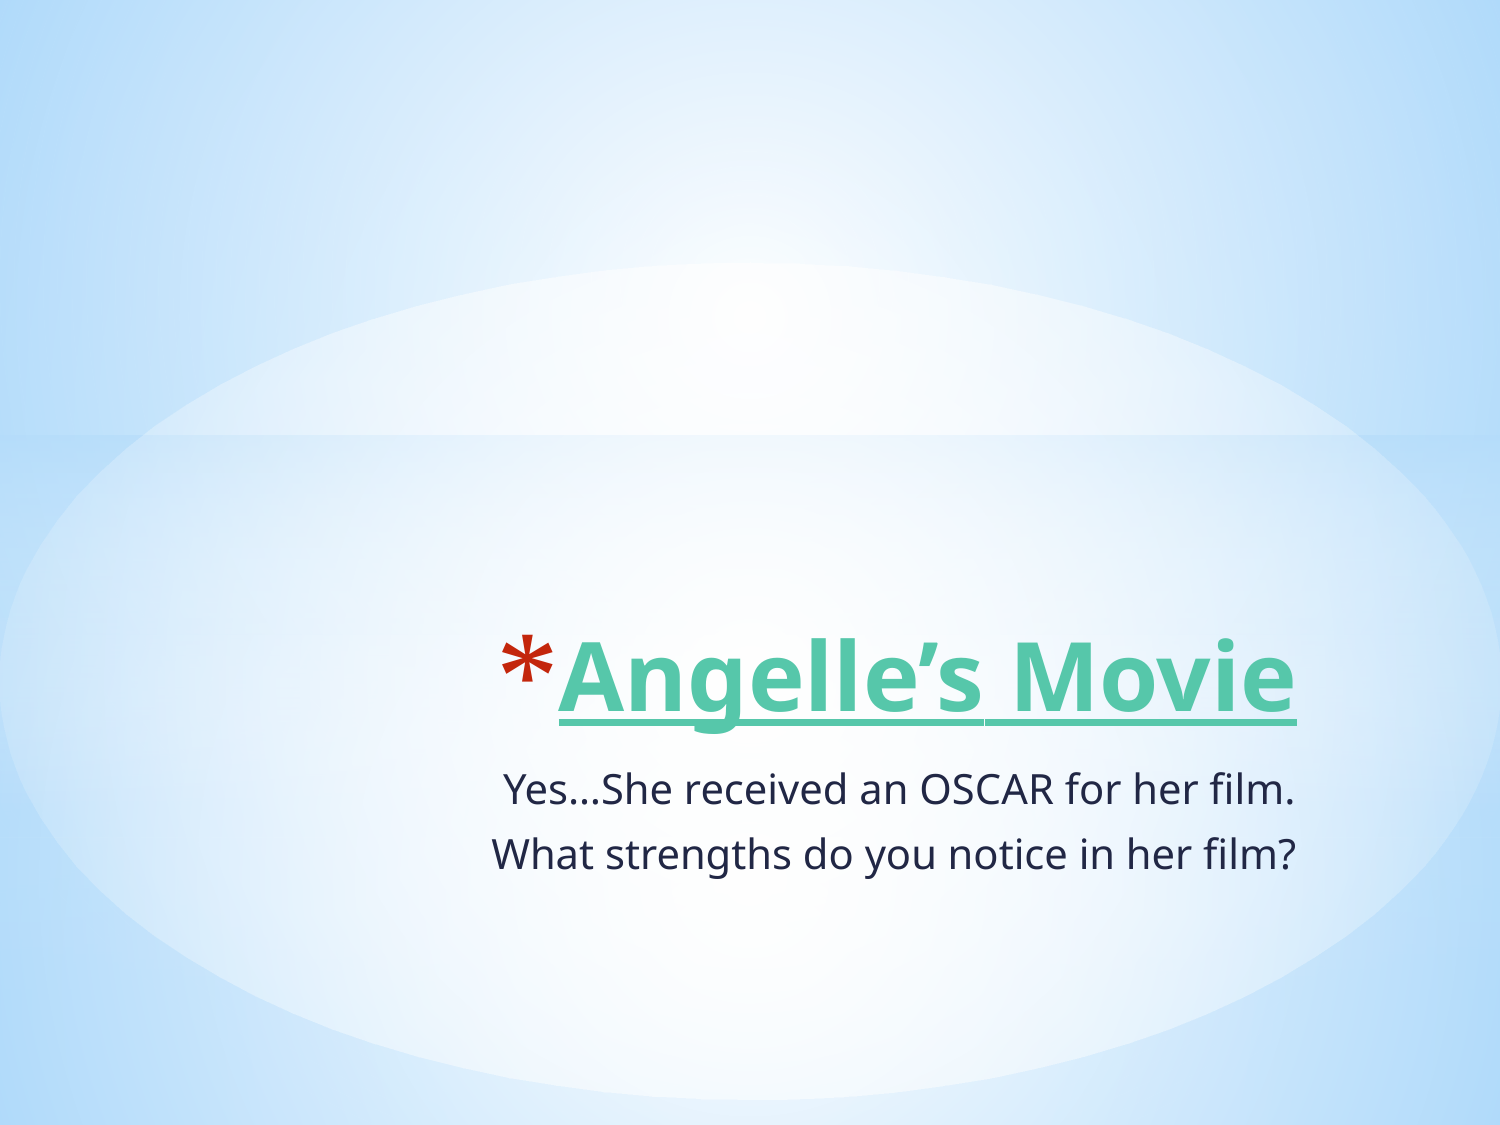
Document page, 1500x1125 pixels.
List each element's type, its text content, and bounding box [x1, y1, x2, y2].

list Yes…She received an OSCAR for her film. What strengths do you notice in her film? [331, 755, 1312, 893]
title Angelle’s Movie [333, 356, 1313, 754]
